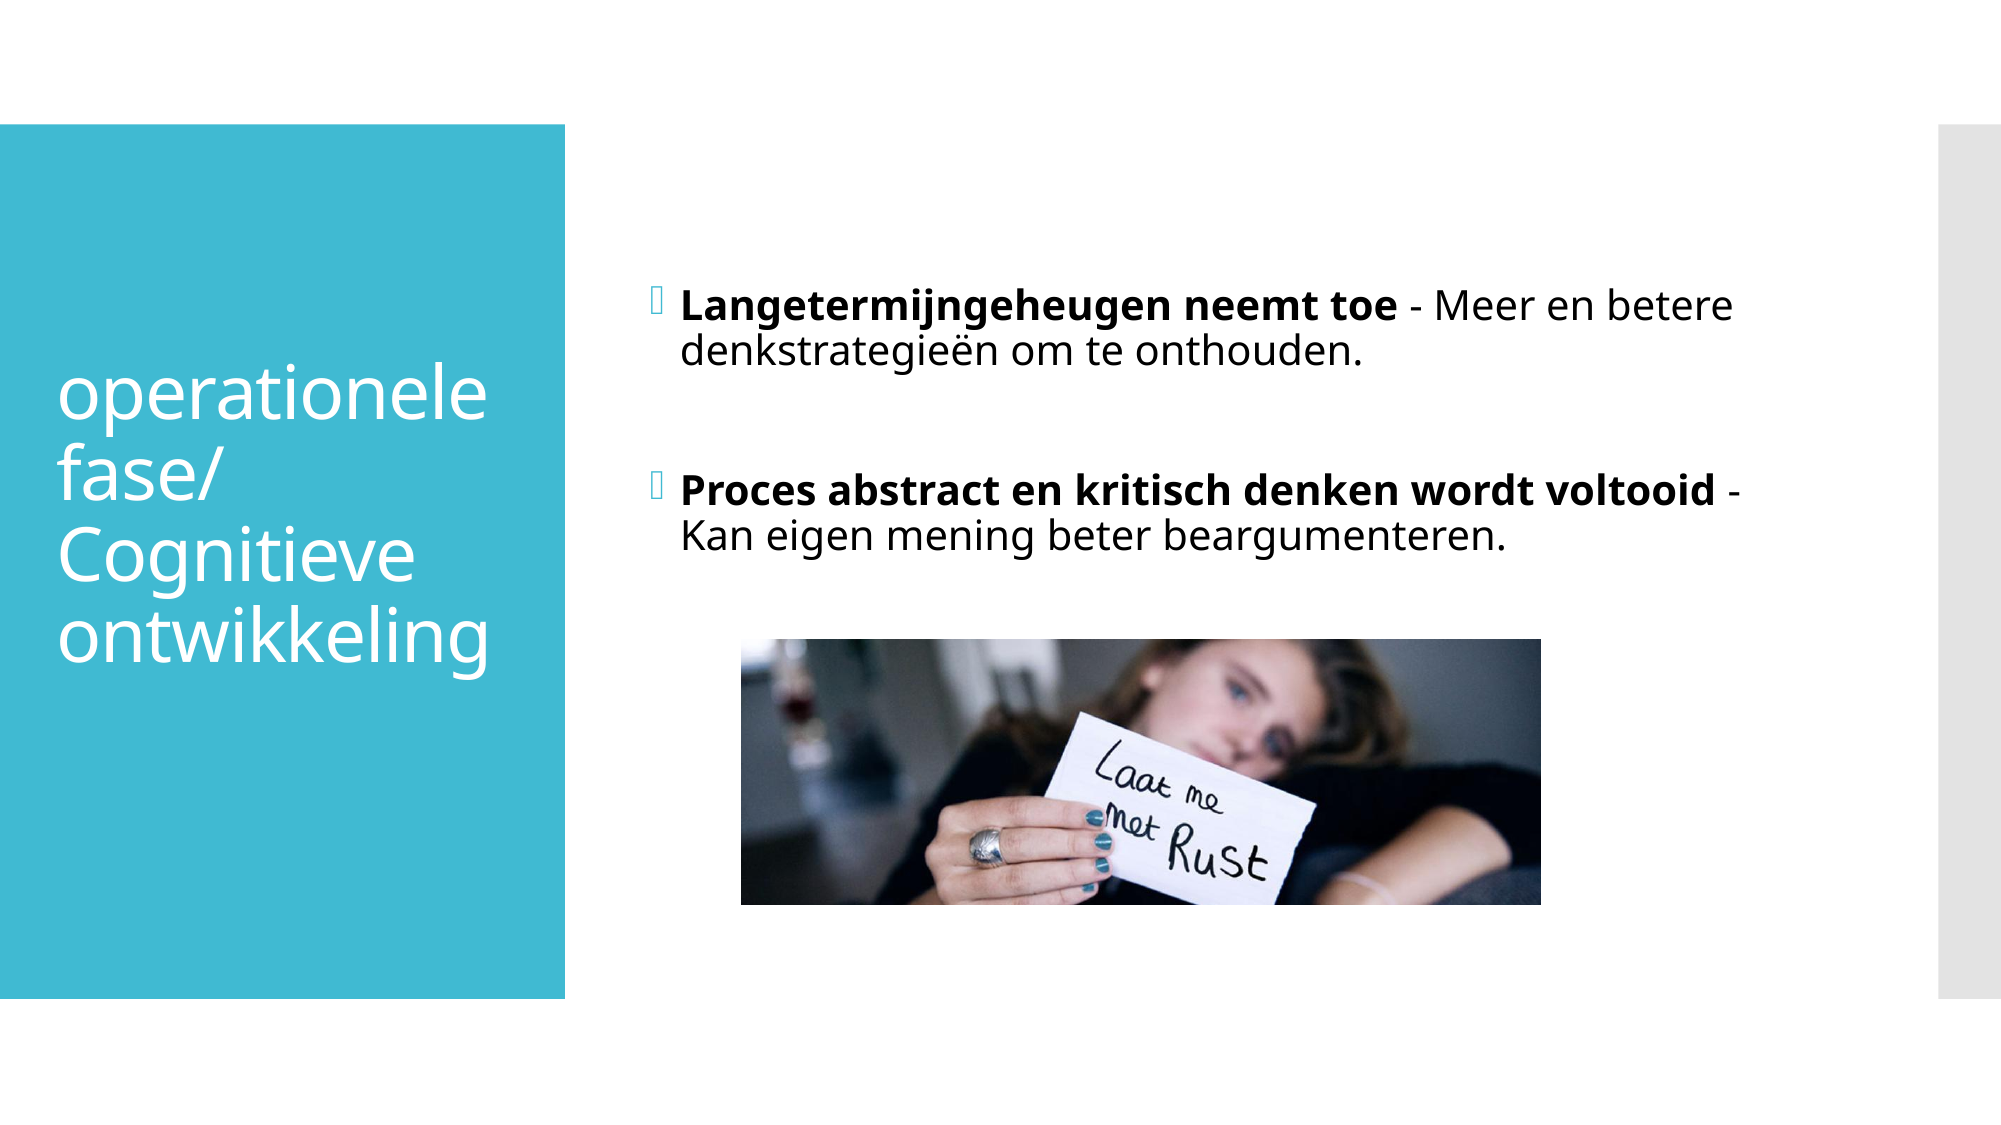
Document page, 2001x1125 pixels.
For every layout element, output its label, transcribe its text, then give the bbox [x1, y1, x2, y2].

list Langetermijngeheugen neemt toe - Meer en betere denkstrategieën om te onthouden. Proces abstract en kritisch denken wordt voltooid - Kan eigen mening beter beargumenteren. [634, 141, 1835, 982]
picture [741, 638, 1541, 906]
title operationele fase/ Cognitieve ontwikkeling [41, 184, 525, 940]
